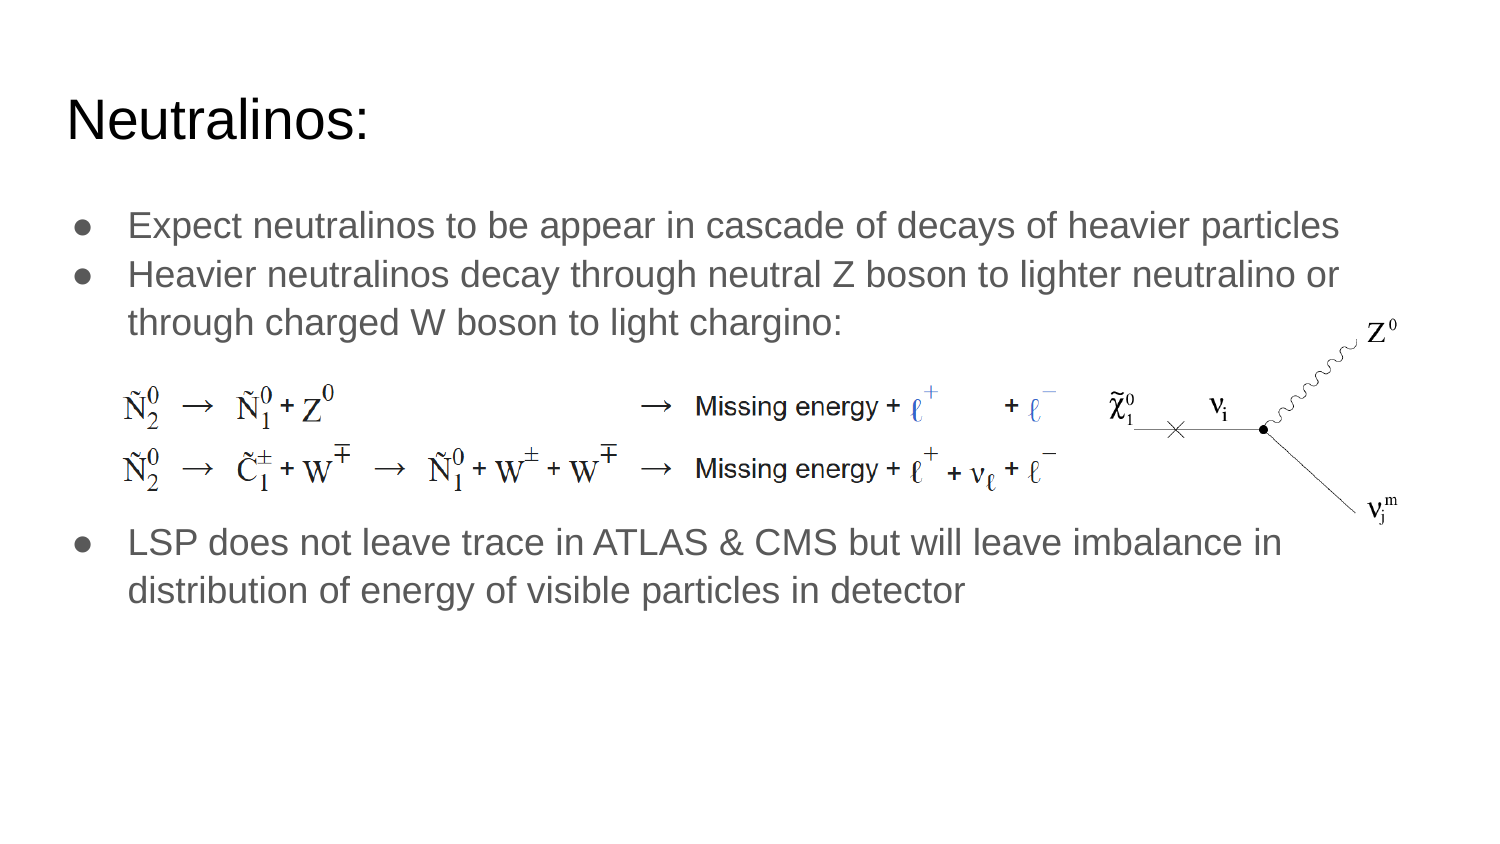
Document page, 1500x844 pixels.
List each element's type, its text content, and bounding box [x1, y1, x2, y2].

list Expect neutralinos to be appear in cascade of decays of heavier particles Heavier neutralinos decay through neutral Z boson to lighter neutralino or through charged W boson to light chargino: LSP does not leave trace in ATLAS & CMS but will leave imbalance in distribution of energy of visible particles in detector [37, 183, 1436, 745]
picture [0, 374, 1057, 500]
picture [1109, 318, 1398, 526]
title Neutralinos: [51, 72, 1449, 167]
